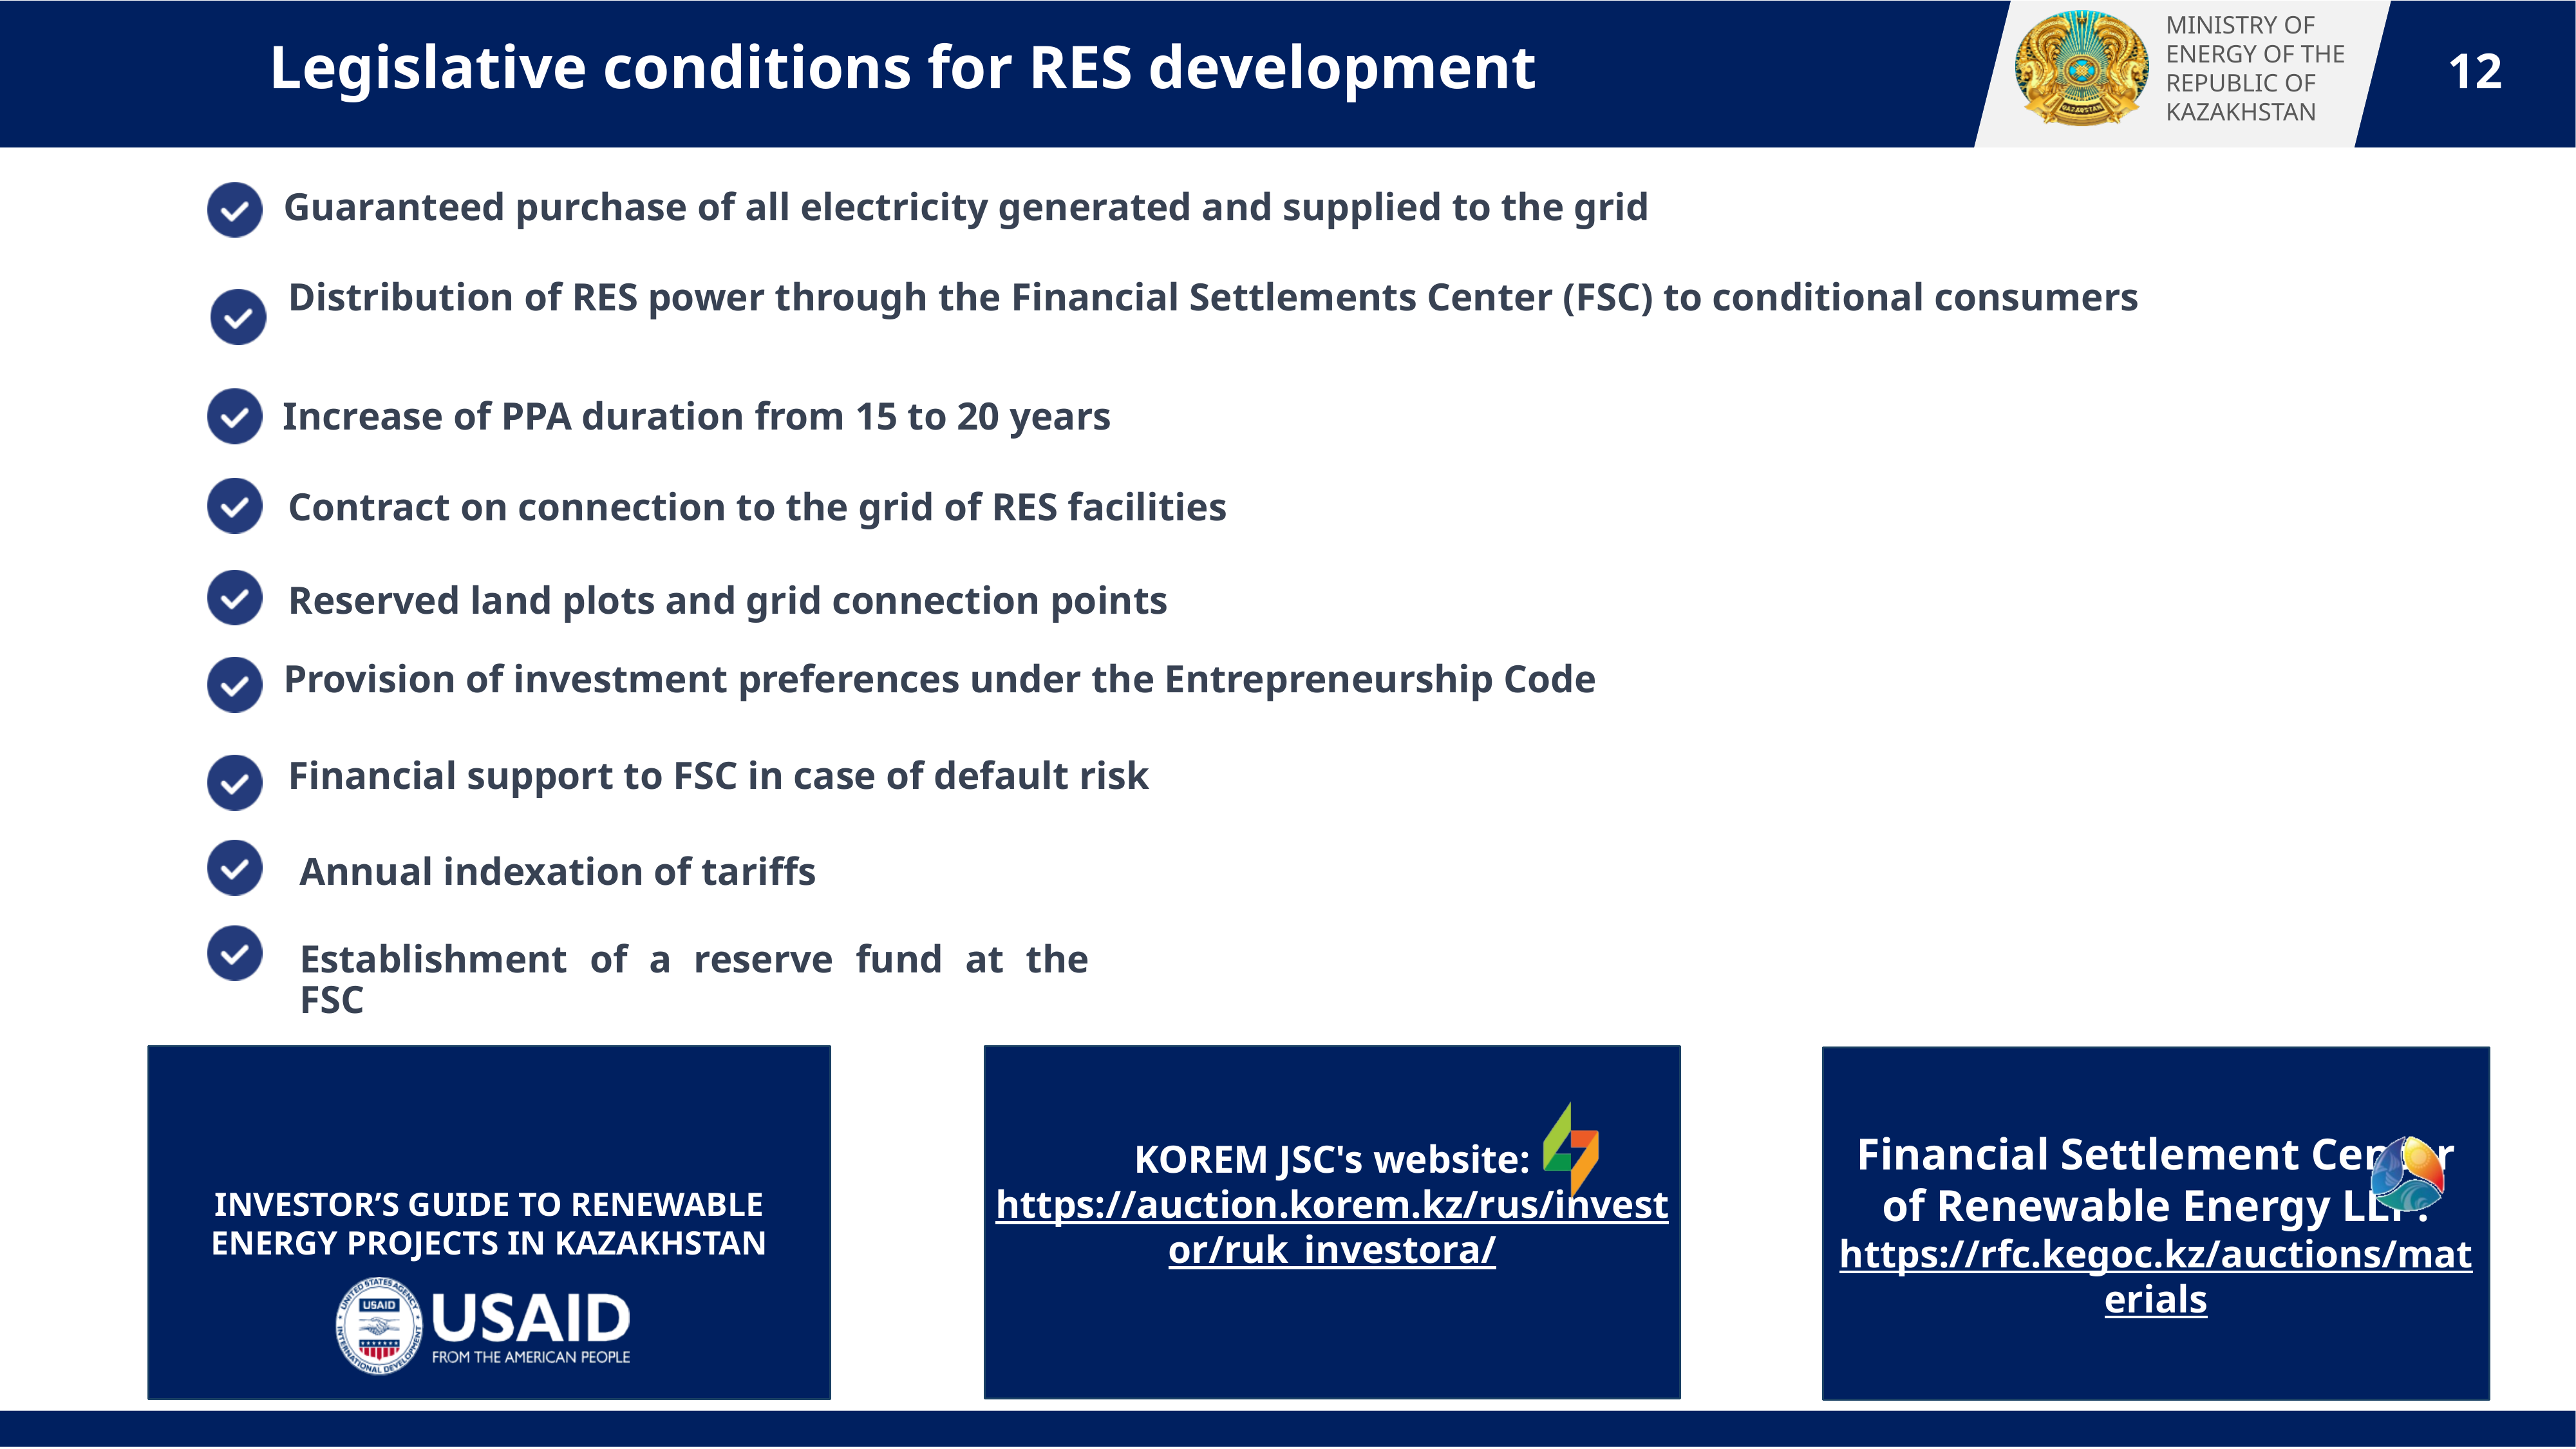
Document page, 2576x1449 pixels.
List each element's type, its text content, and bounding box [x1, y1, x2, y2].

picture [207, 569, 263, 625]
text_box Establishment of a reserve fund at the FSC [290, 936, 1099, 1026]
text_box Increase of PPA duration from 15 to 20 years [274, 392, 1183, 442]
text_box INVESTOR’S GUIDE TO RENEWABLE ENERGY PROJECTS IN KAZAKHSTAN [147, 1045, 831, 1400]
text_box KOREM JSC's website: https://auction.korem.kz/rus/investor/ruk_investora/ [984, 1045, 1681, 1399]
picture [207, 925, 263, 981]
picture [207, 478, 263, 534]
text_box Reserved land plots and grid connection points [278, 576, 1799, 627]
picture [207, 388, 263, 444]
picture [2364, 1132, 2450, 1217]
text_box Annual indexation of tariffs [290, 848, 1371, 898]
text_box Contract on connection to the grid of RES facilities [278, 484, 1528, 534]
picture [1528, 1085, 1607, 1217]
text_box [0, 1, 2010, 147]
text_box 12 [2398, 30, 2552, 106]
picture [207, 840, 263, 896]
picture [207, 182, 263, 238]
text_box MINISTRY OF ENERGY OF THE REPUBLIC OF KAZAKHSTAN [2156, 5, 2384, 131]
text_box Financial Settlement Center of Renewable Energy LLP: https://rfc.kegoc.kz/auctions/materials [1822, 1046, 2490, 1401]
text_box Financial support to FSC in case of default risk [278, 752, 2214, 802]
text_box Distribution of RES power through the Financial Settlements Center (FSC) to conditional consumers [278, 274, 2509, 324]
picture [207, 657, 263, 713]
text_box [1974, 1, 2391, 147]
text_box Provision of investment preferences under the Entrepreneurship Code [274, 656, 2286, 706]
text_box Guaranteed purchase of all electricity generated and supplied to the grid [274, 184, 2097, 234]
text_box [2355, 1, 2576, 147]
picture [207, 755, 263, 811]
picture [2015, 10, 2150, 126]
picture [335, 1277, 630, 1376]
text_box Legislative conditions for RES development [0, 32, 1878, 178]
text_box [0, 1410, 2576, 1447]
picture [211, 289, 267, 345]
